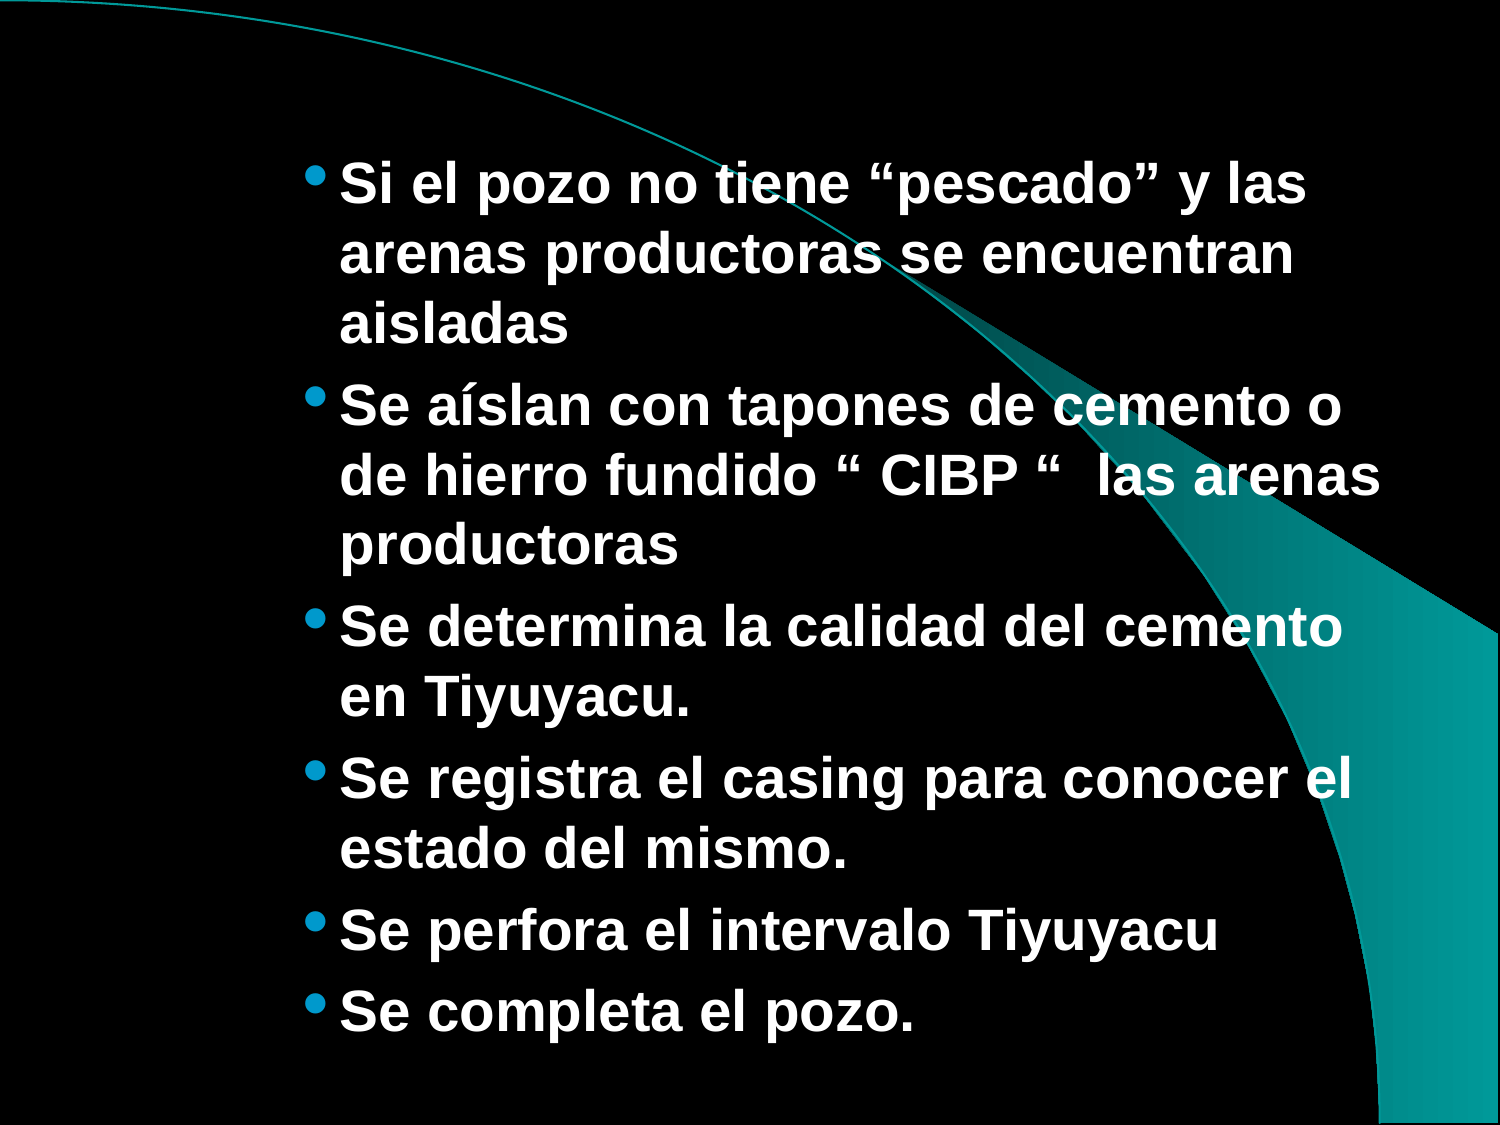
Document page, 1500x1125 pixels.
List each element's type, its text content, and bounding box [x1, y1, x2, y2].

list Si el pozo no tiene “pescado” y las arenas productoras se encuentran aisladas Se aíslan con tapones de cemento o de hierro fundido “ CIBP “ las arenas productoras Se determina la calidad del cemento en Tiyuyacu. Se registra el casing para conocer el estado del mismo. Se perfora el intervalo Tiyuyacu Se completa el pozo. [137, 137, 1413, 1038]
